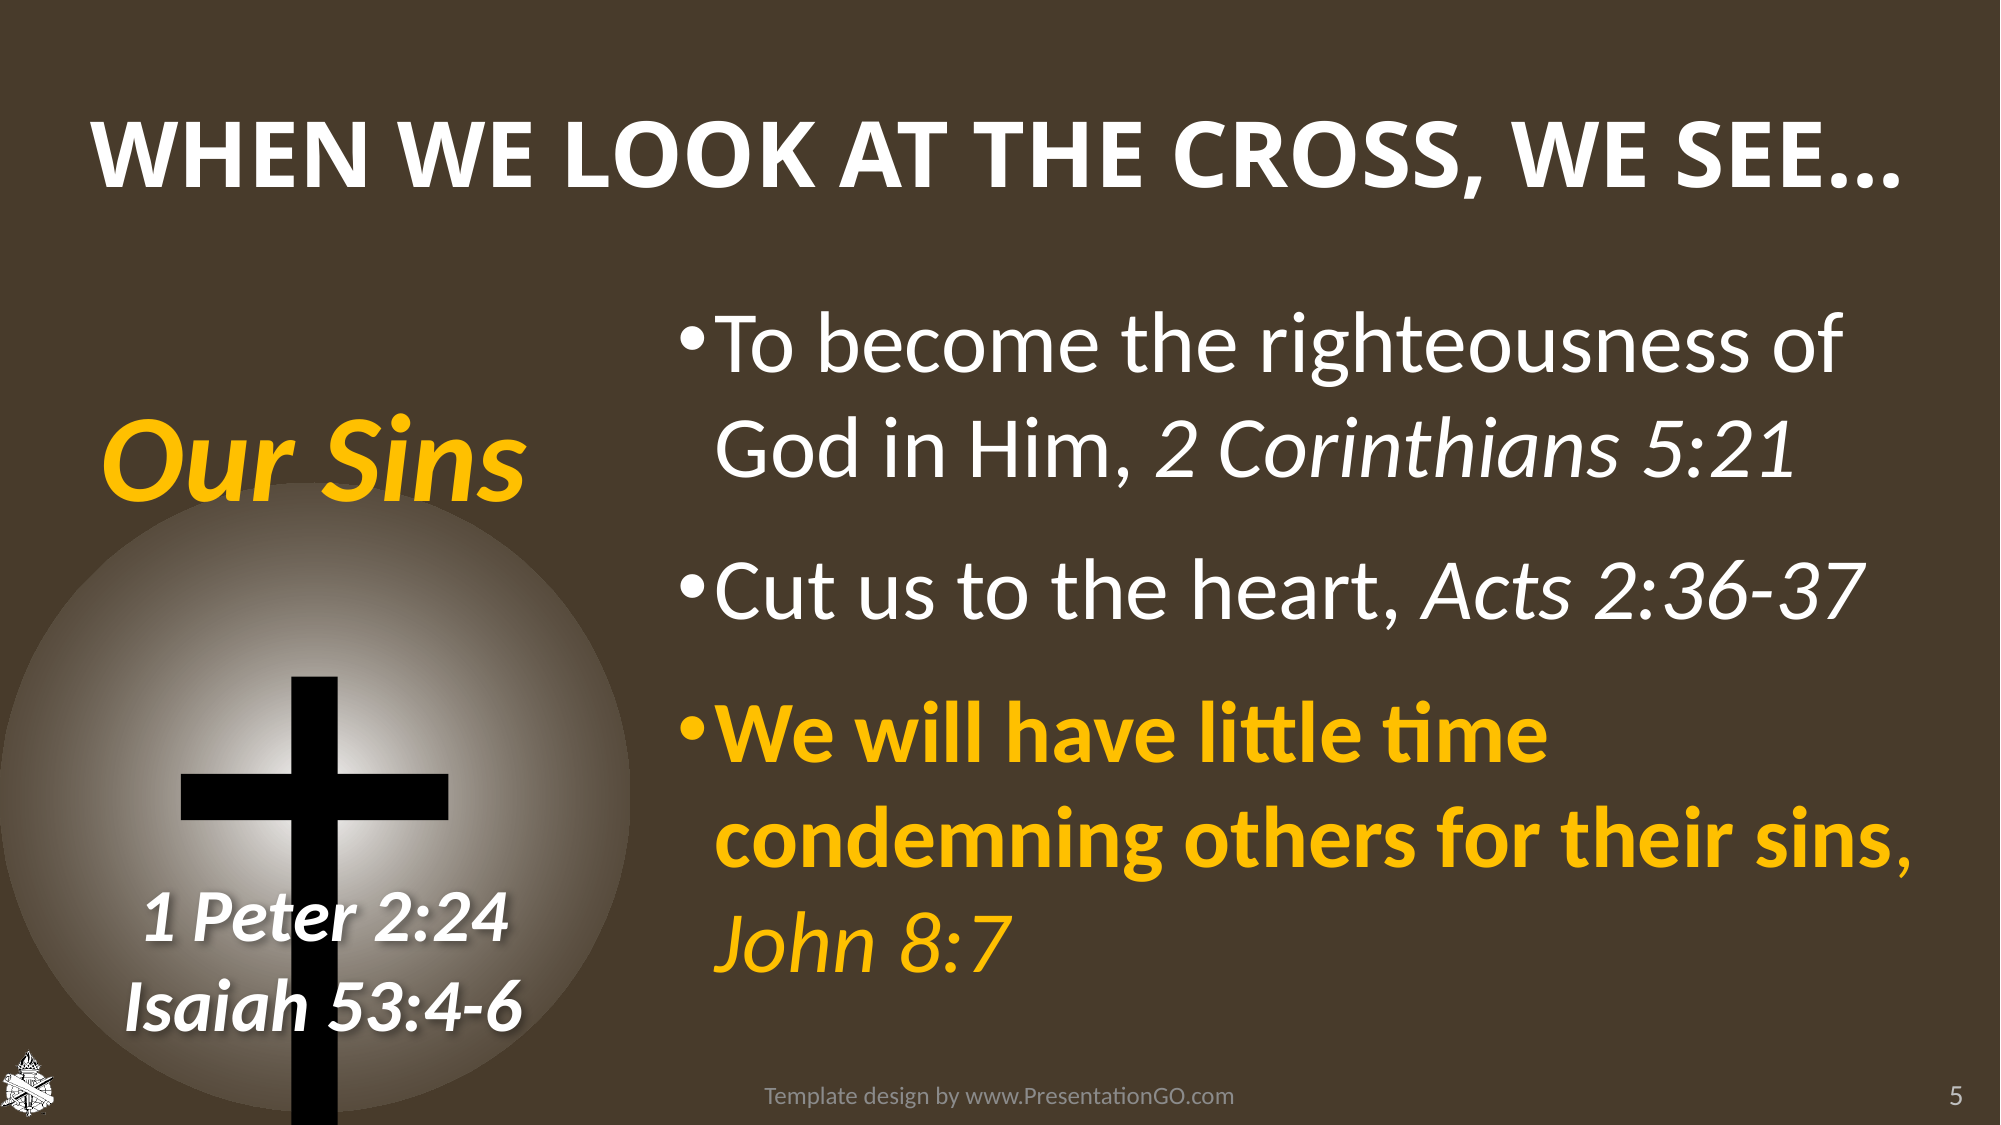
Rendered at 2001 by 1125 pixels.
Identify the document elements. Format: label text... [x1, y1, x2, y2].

text_box Our Sins [75, 368, 553, 534]
title When We Look at the Cross, We See… [75, 59, 1921, 257]
footer Template design by www.PresentationGO.com [662, 1065, 1338, 1125]
text_box 1 Peter 2:24 Isaiah 53:4-6 [73, 858, 573, 1054]
list To become the righteousness of God in Him, 2 Corinthians 5:21 Cut us to the heart, Acts 2:36-37 We will have little time condemning others for their sins, John 8:7 [662, 277, 1955, 1011]
picture [0, 1049, 55, 1118]
slide_number 5 [1851, 1063, 1979, 1124]
